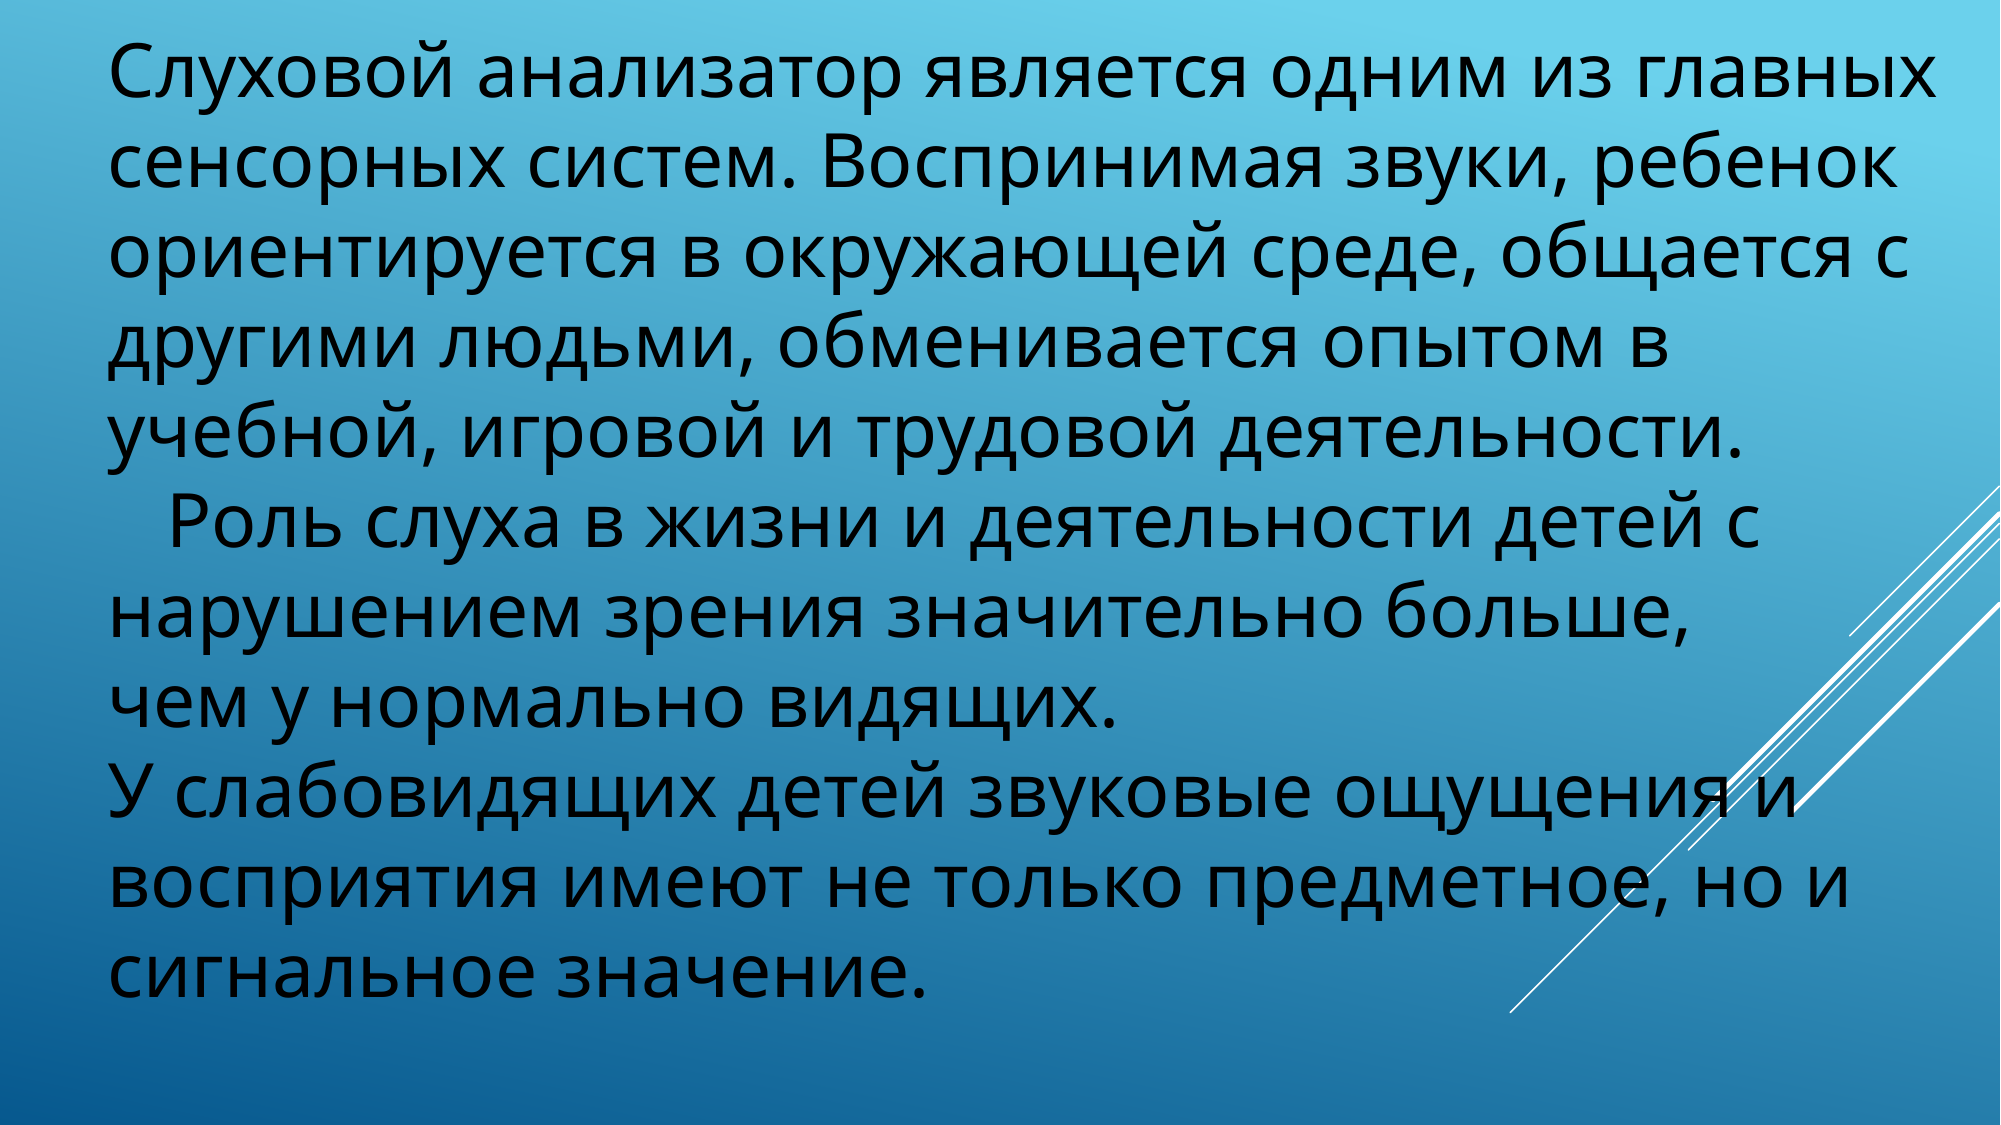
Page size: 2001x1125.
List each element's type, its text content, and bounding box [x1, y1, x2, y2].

text_box Слуховой анализатор является одним из главных сенсорных систем. Воспринимая звуки, ребенок ориентируется в окружающей среде, общается с другими людьми, обменивается опытом в учебной, игровой и трудовой деятельности. Роль слуха в жизни и деятельности детей с нарушением зрения значительно больше, чем у нормально видящих. У слабовидящих детей звуковые ощущения и восприятия имеют не только предметное, но и сигнальное значение. [92, 14, 2000, 1020]
